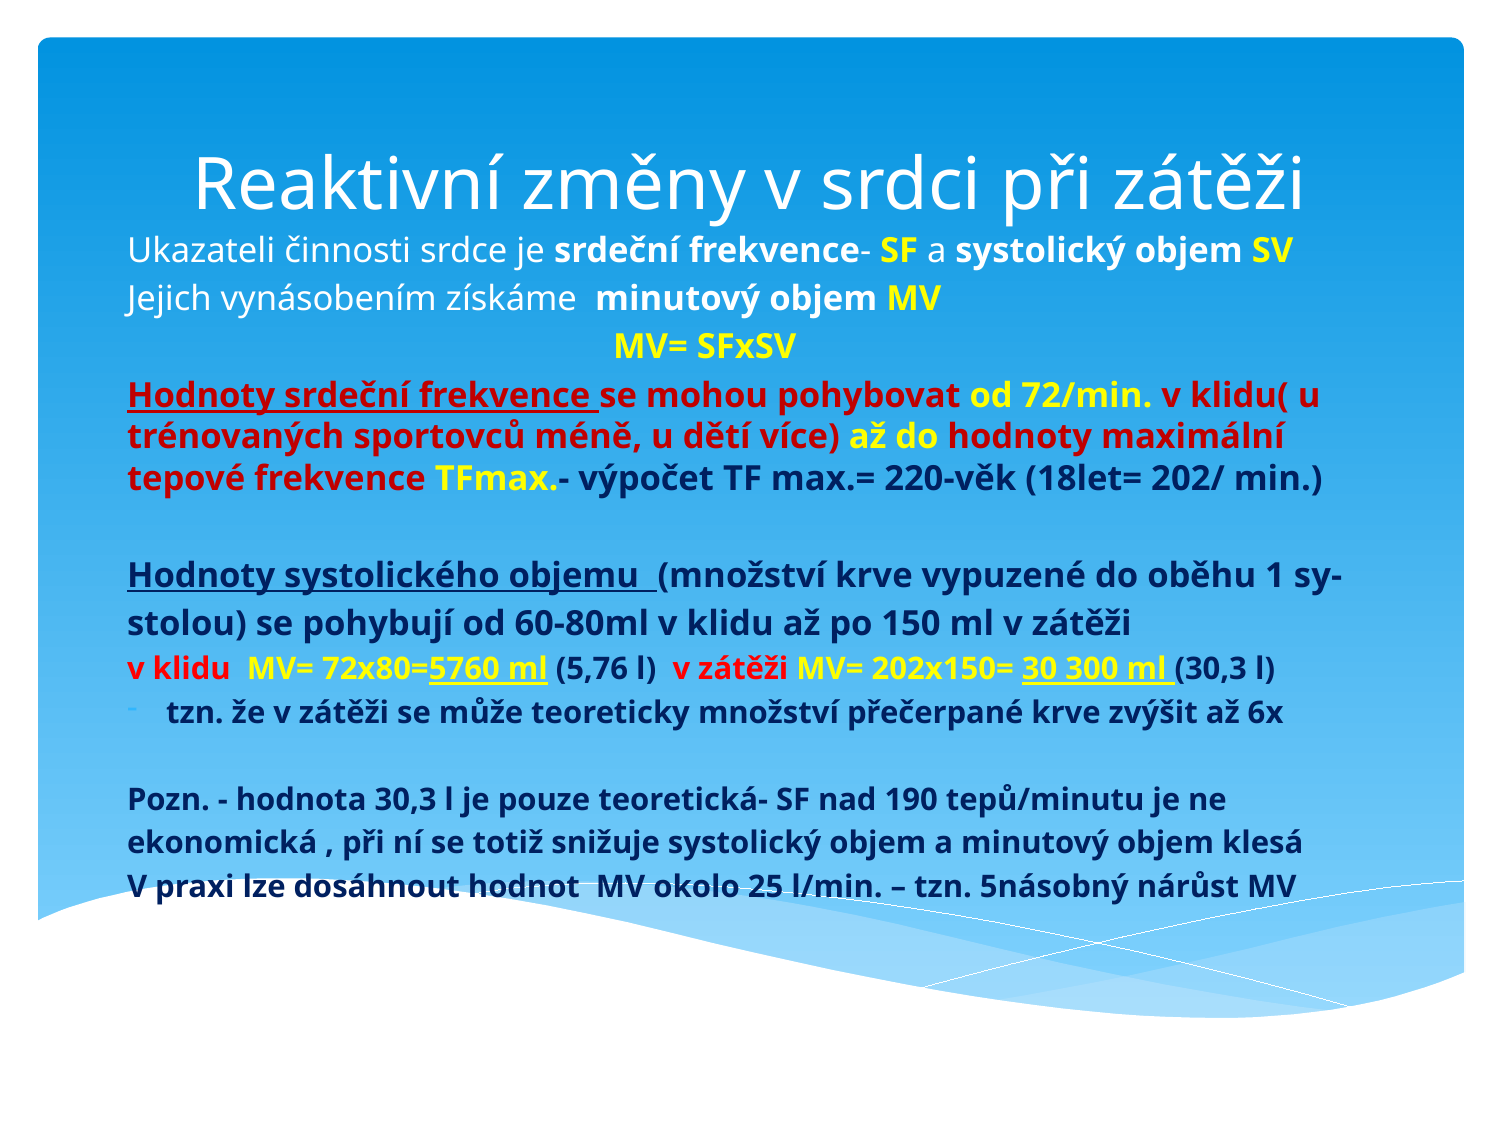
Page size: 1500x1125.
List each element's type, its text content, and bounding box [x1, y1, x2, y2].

title Reaktivní změny v srdci při zátěži [112, 78, 1388, 219]
subtitle Ukazateli činnosti srdce je srdeční frekvence- SF a systolický objem SV Jejich vynásobením získáme minutový objem MV MV= SFxSV Hodnoty srdeční frekvence se mohou pohybovat od 72/min. v klidu( u trénovaných sportovců méně, u dětí více) až do hodnoty maximální tepové frekvence TFmax.- výpočet TF max.= 220-věk (18let= 202/ min.) Hodnoty systolického objemu (množství krve vypuzené do oběhu 1 sy- stolou) se pohybují od 60-80ml v klidu až po 150 ml v zátěži v klidu MV= 72x80=5760 ml (5,76 l) v zátěži MV= 202x150= 30 300 ml (30,3 l) tzn. že v zátěži se může teoreticky množství přečerpané krve zvýšit až 6x Pozn. - hodnota 30,3 l je pouze teoretická- SF nad 190 tepů/minutu je ne ekonomická , při ní se totiž snižuje systolický objem a minutový objem klesá V praxi lze dosáhnout hodnot MV okolo 25 l/min. – tzn. 5násobný nárůst MV [112, 219, 1400, 1059]
